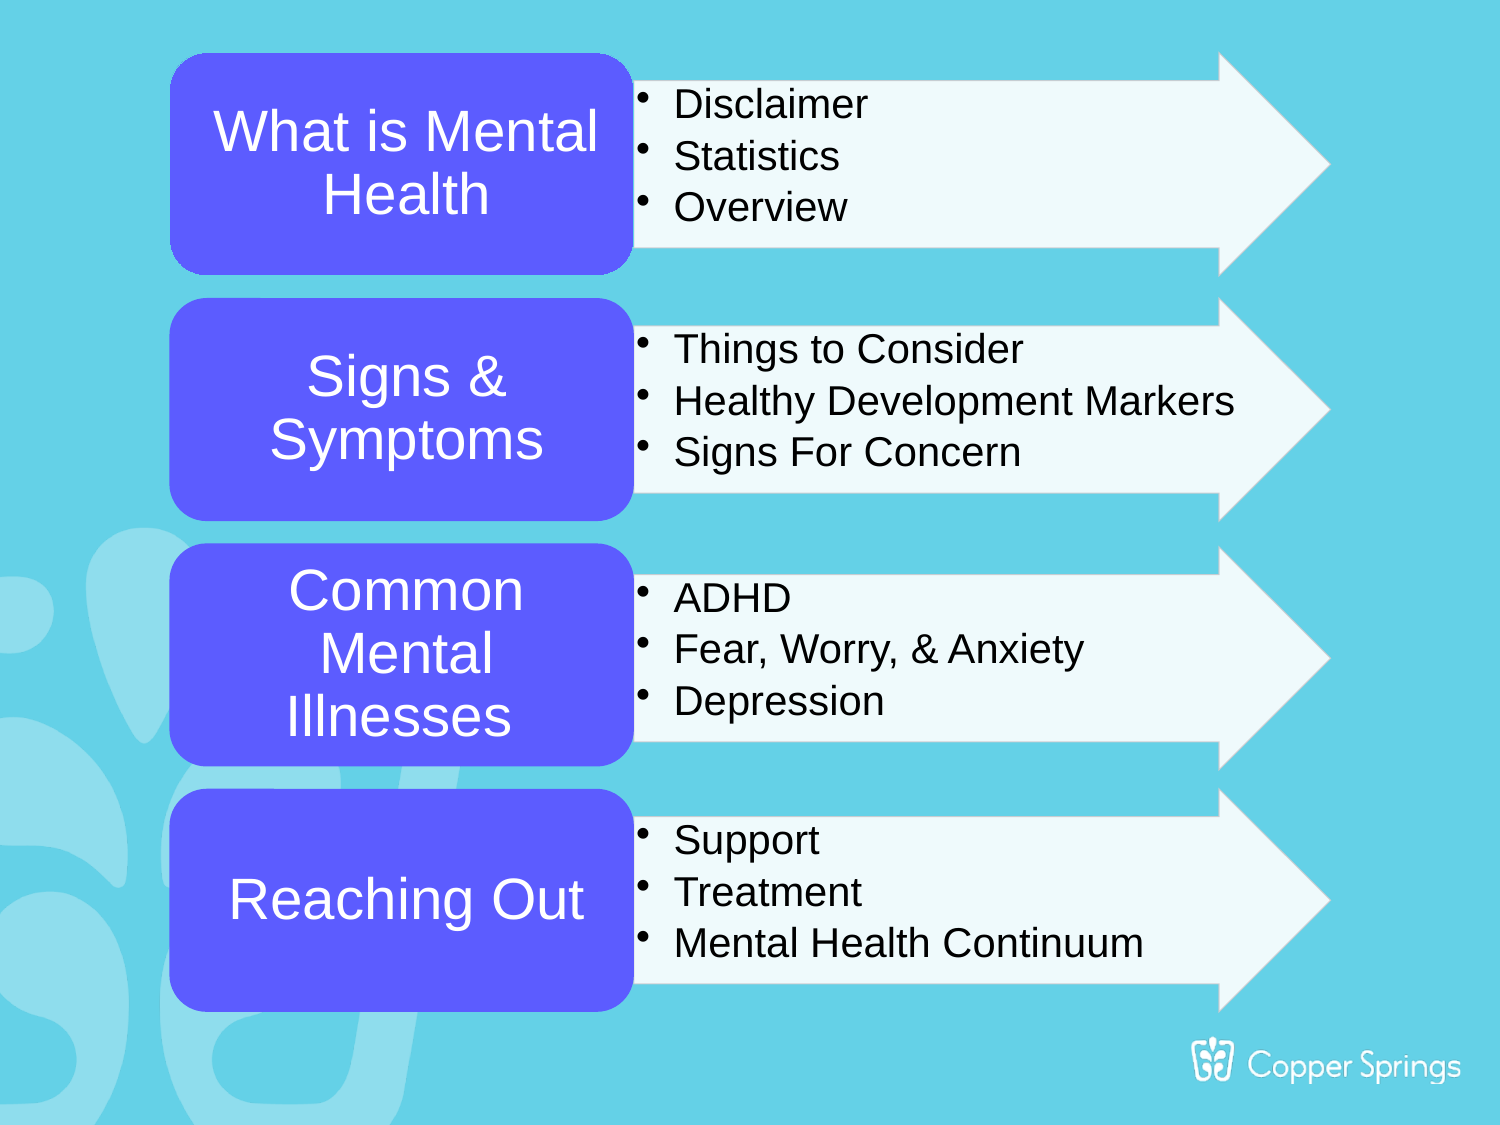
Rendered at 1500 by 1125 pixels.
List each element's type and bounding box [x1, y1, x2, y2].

text_box [169, 52, 1331, 1013]
